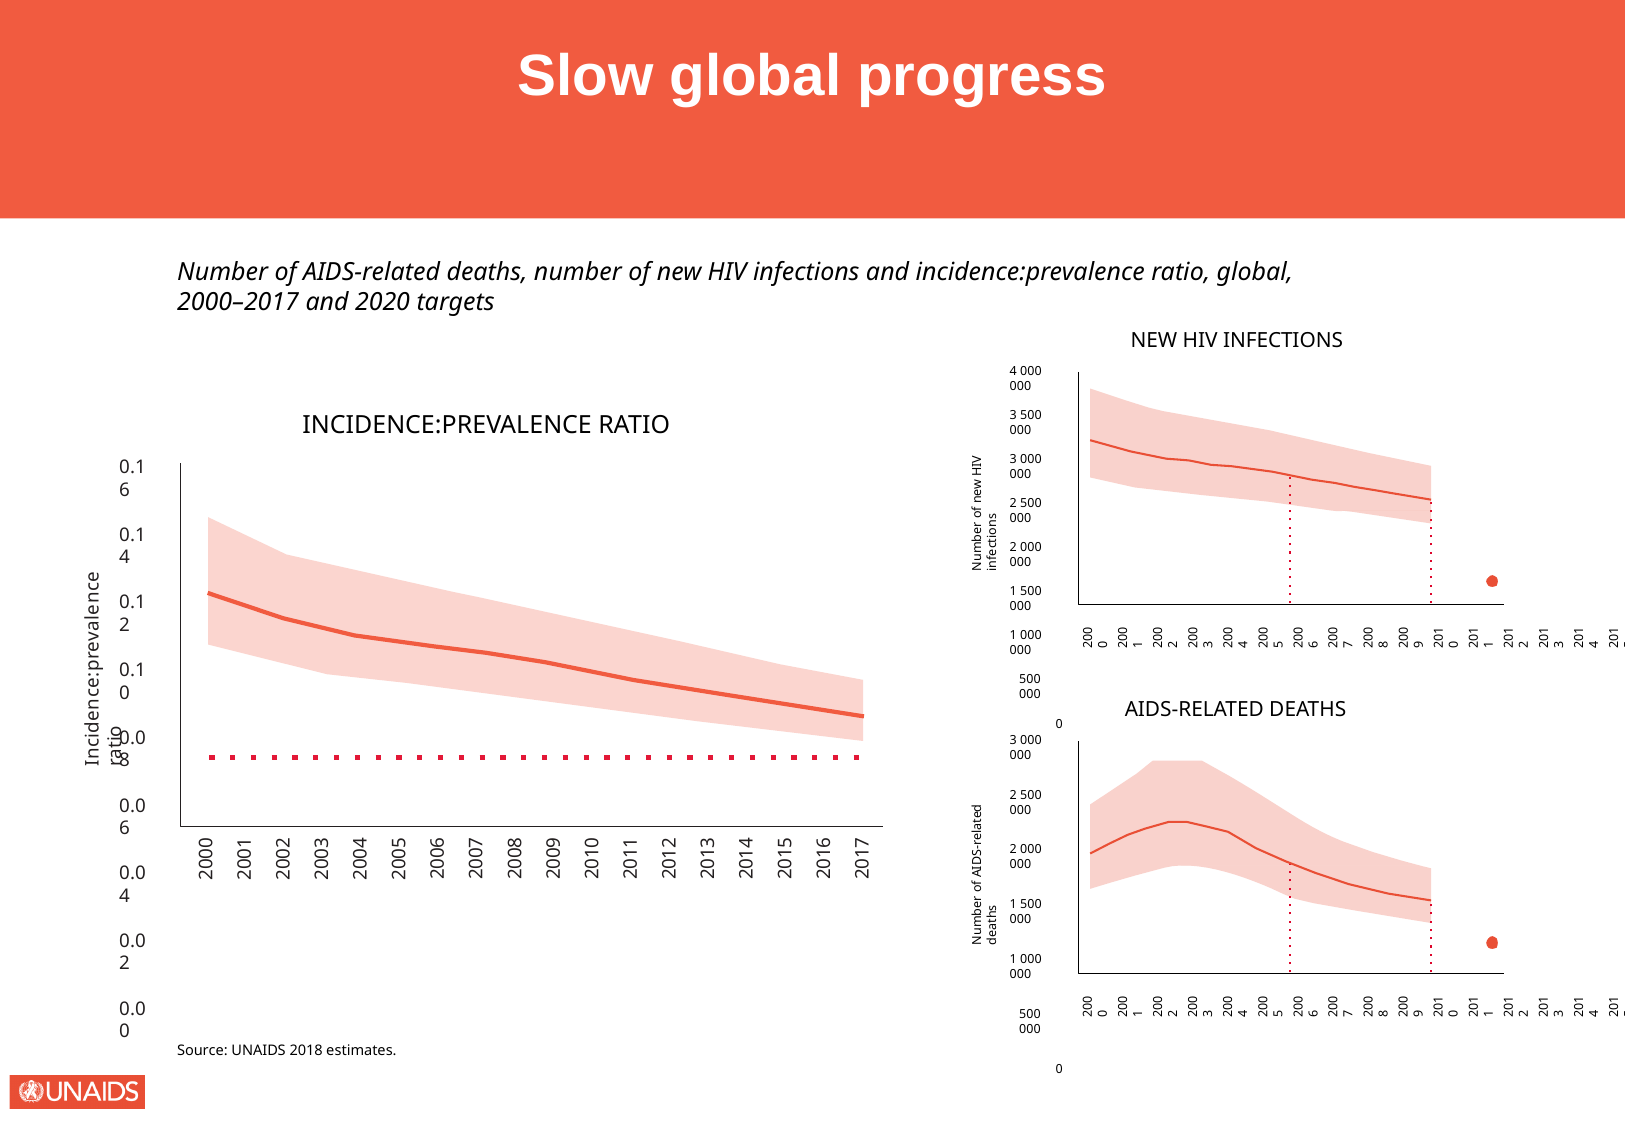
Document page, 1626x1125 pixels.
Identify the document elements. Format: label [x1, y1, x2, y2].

text_box [0, 29, 1625, 1067]
picture [9, 1075, 145, 1109]
